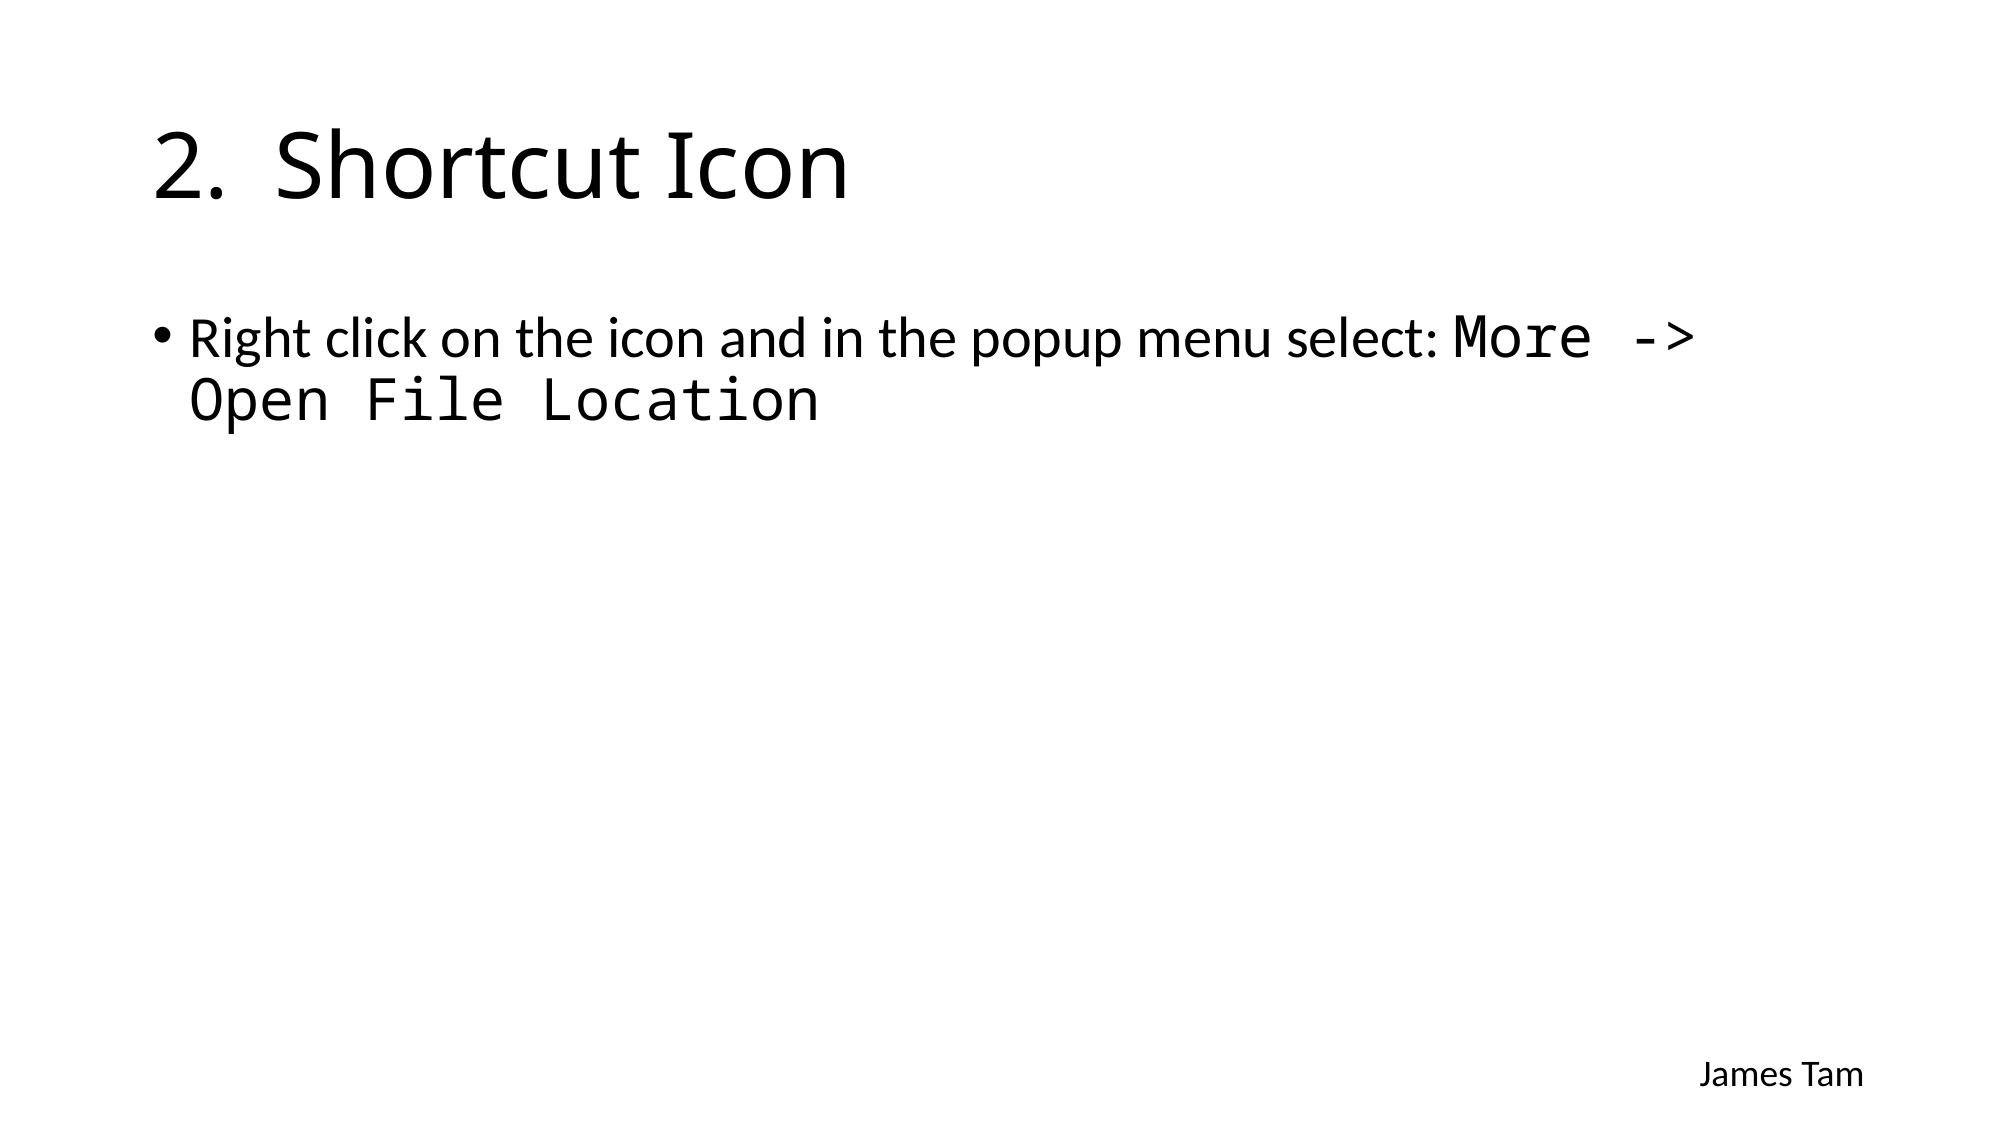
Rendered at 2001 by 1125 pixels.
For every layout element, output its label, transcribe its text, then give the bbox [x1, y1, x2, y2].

list Right click on the icon and in the popup menu select: More -> Open File Location [137, 299, 1863, 1014]
title Shortcut Icon [137, 59, 1863, 278]
